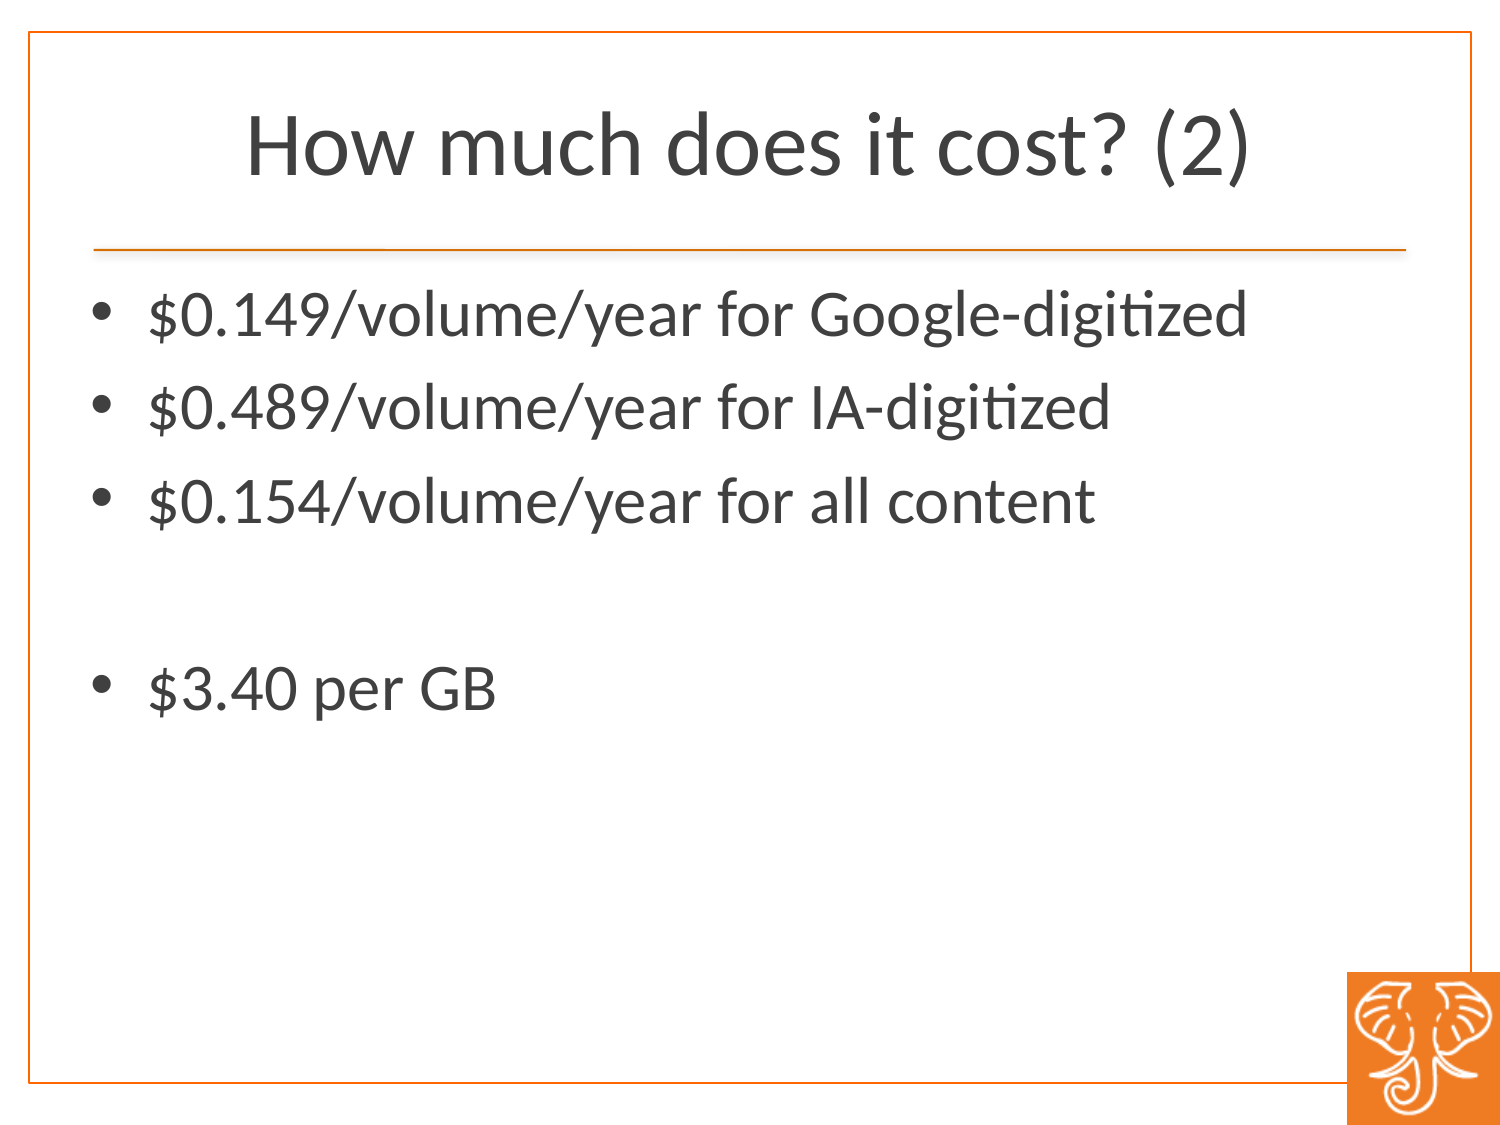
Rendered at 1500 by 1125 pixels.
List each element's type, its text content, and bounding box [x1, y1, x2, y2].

picture [1347, 972, 1500, 1125]
list $0.149/volume/year for Google-digitized $0.489/volume/year for IA-digitized $0.154/volume/year for all content $3.40 per GB [75, 262, 1425, 1066]
title How much does it cost? (2) [75, 45, 1425, 233]
